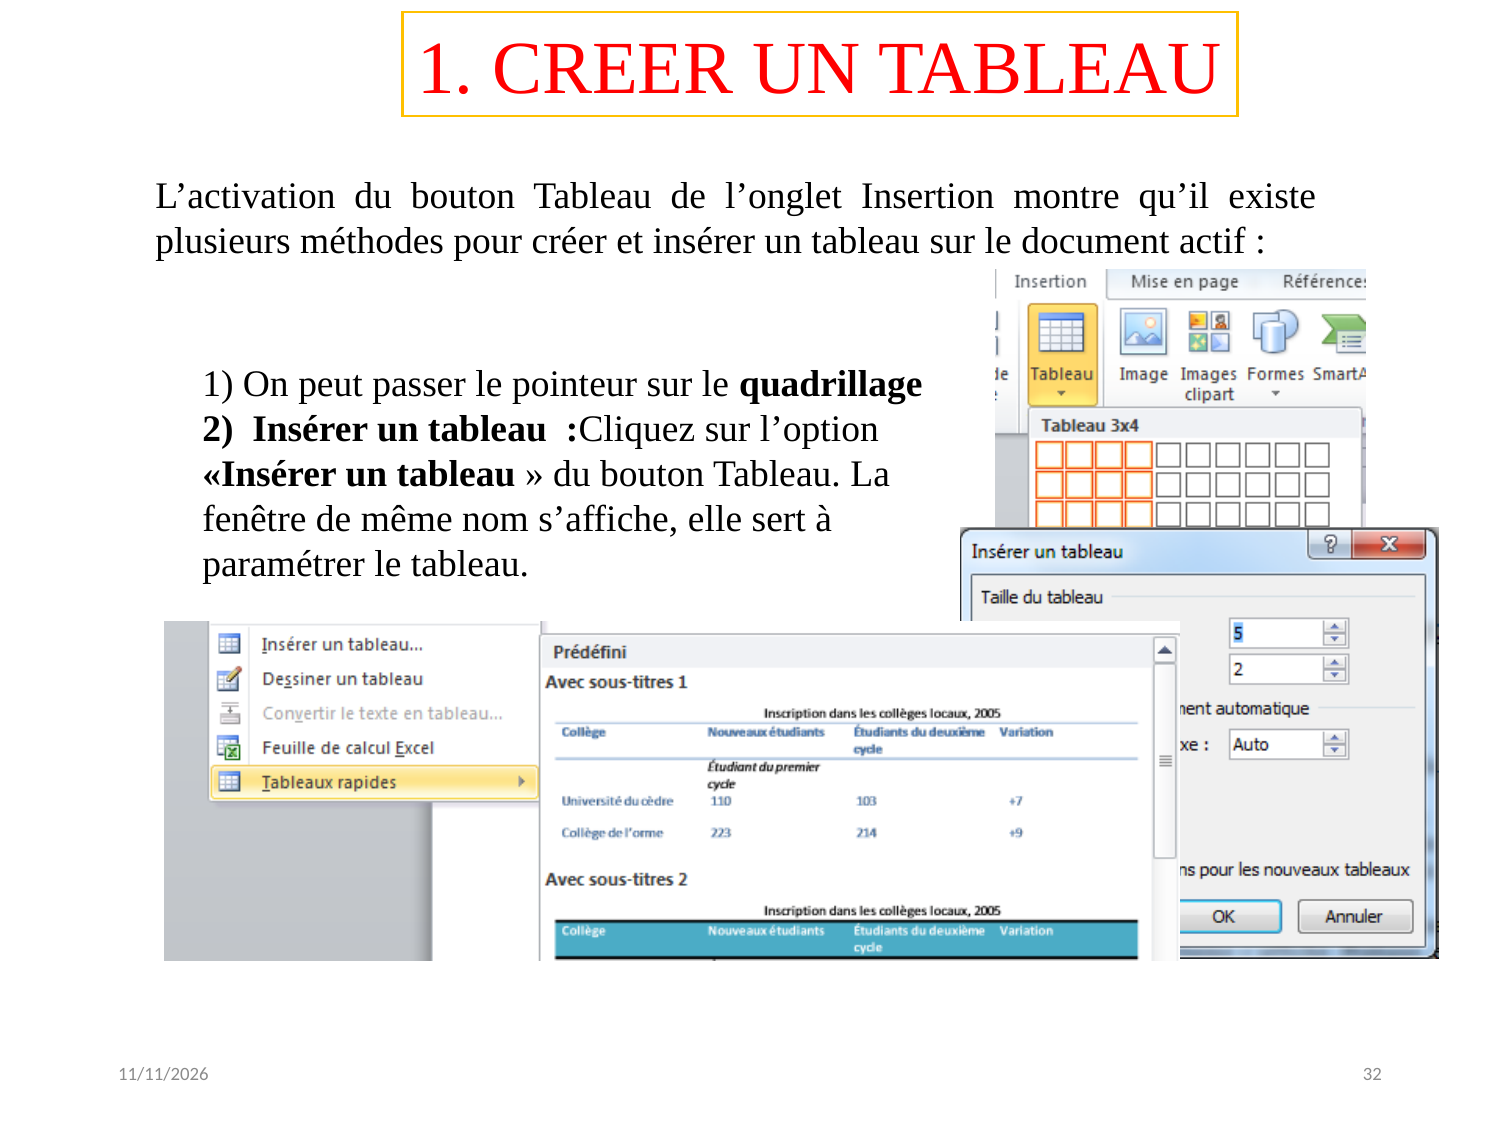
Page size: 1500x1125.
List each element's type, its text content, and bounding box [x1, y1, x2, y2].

text_box L’activation du bouton Tableau de l’onglet Insertion montre qu’il existe plusieurs méthodes pour créer et insérer un tableau sur le document actif : [140, 163, 1348, 269]
picture [163, 269, 1439, 961]
text_box 1. CREER UN TABLEAU [401, 11, 1239, 117]
slide_number 32 [1059, 1042, 1397, 1103]
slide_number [103, 1042, 441, 1103]
text_box 1) On peut passer le pointeur sur le quadrillage 2) Insérer un tableau :Cliquez sur l’option «Insérer un tableau » du bouton Tableau. La fenêtre de même nom s’affiche, elle sert à paramétrer le tableau. [187, 351, 950, 592]
